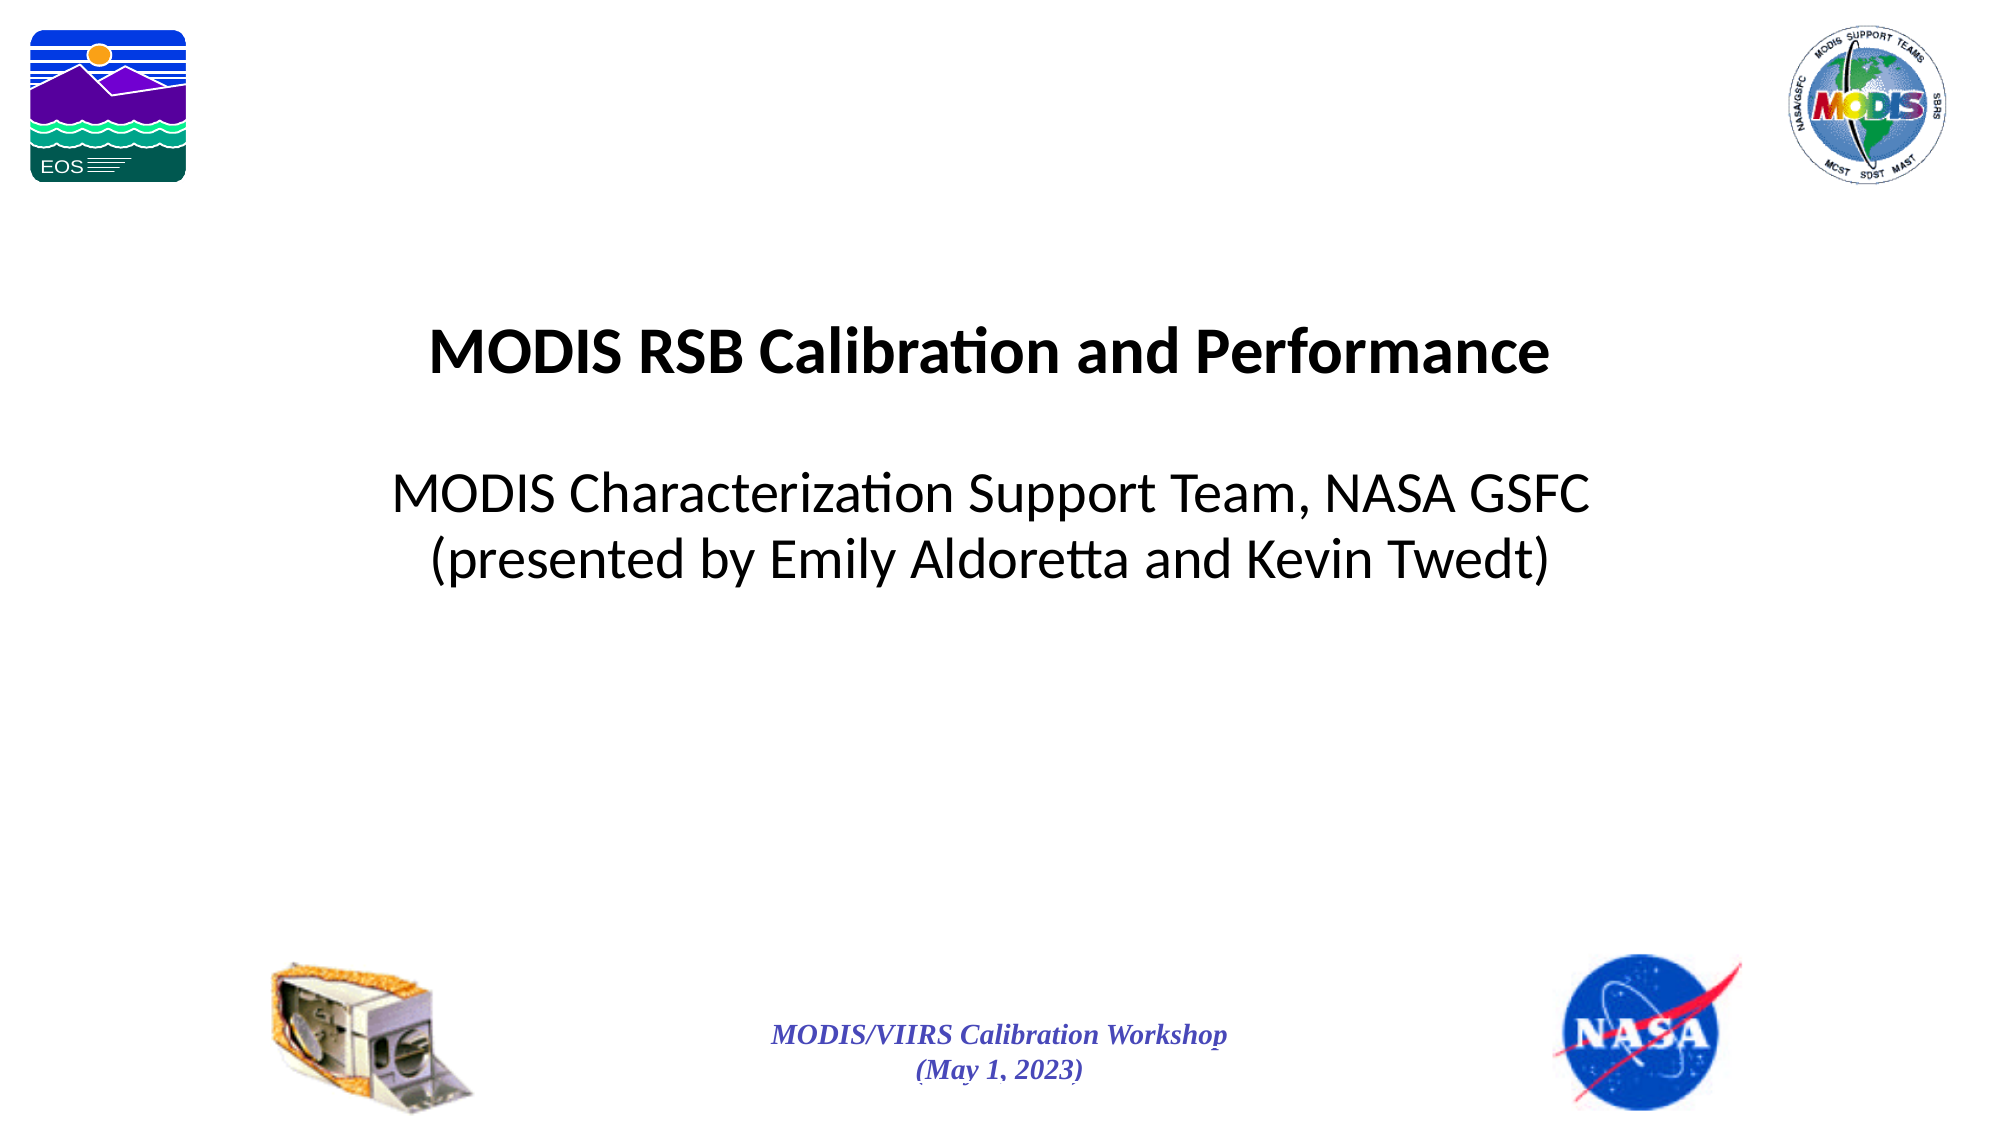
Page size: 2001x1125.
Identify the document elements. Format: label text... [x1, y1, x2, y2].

picture [1785, 22, 1950, 188]
text_box MODIS/VIIRS Calibration Workshop (May 1, 2023) [745, 1005, 1255, 1095]
text_box MODIS RSB Calibration and Performance MODIS Characterization Support Team, NASA GSFC (presented by Emily Aldoretta and Kevin Twedt) [212, 44, 1769, 1006]
picture [1544, 941, 1750, 1125]
picture [270, 961, 478, 1118]
